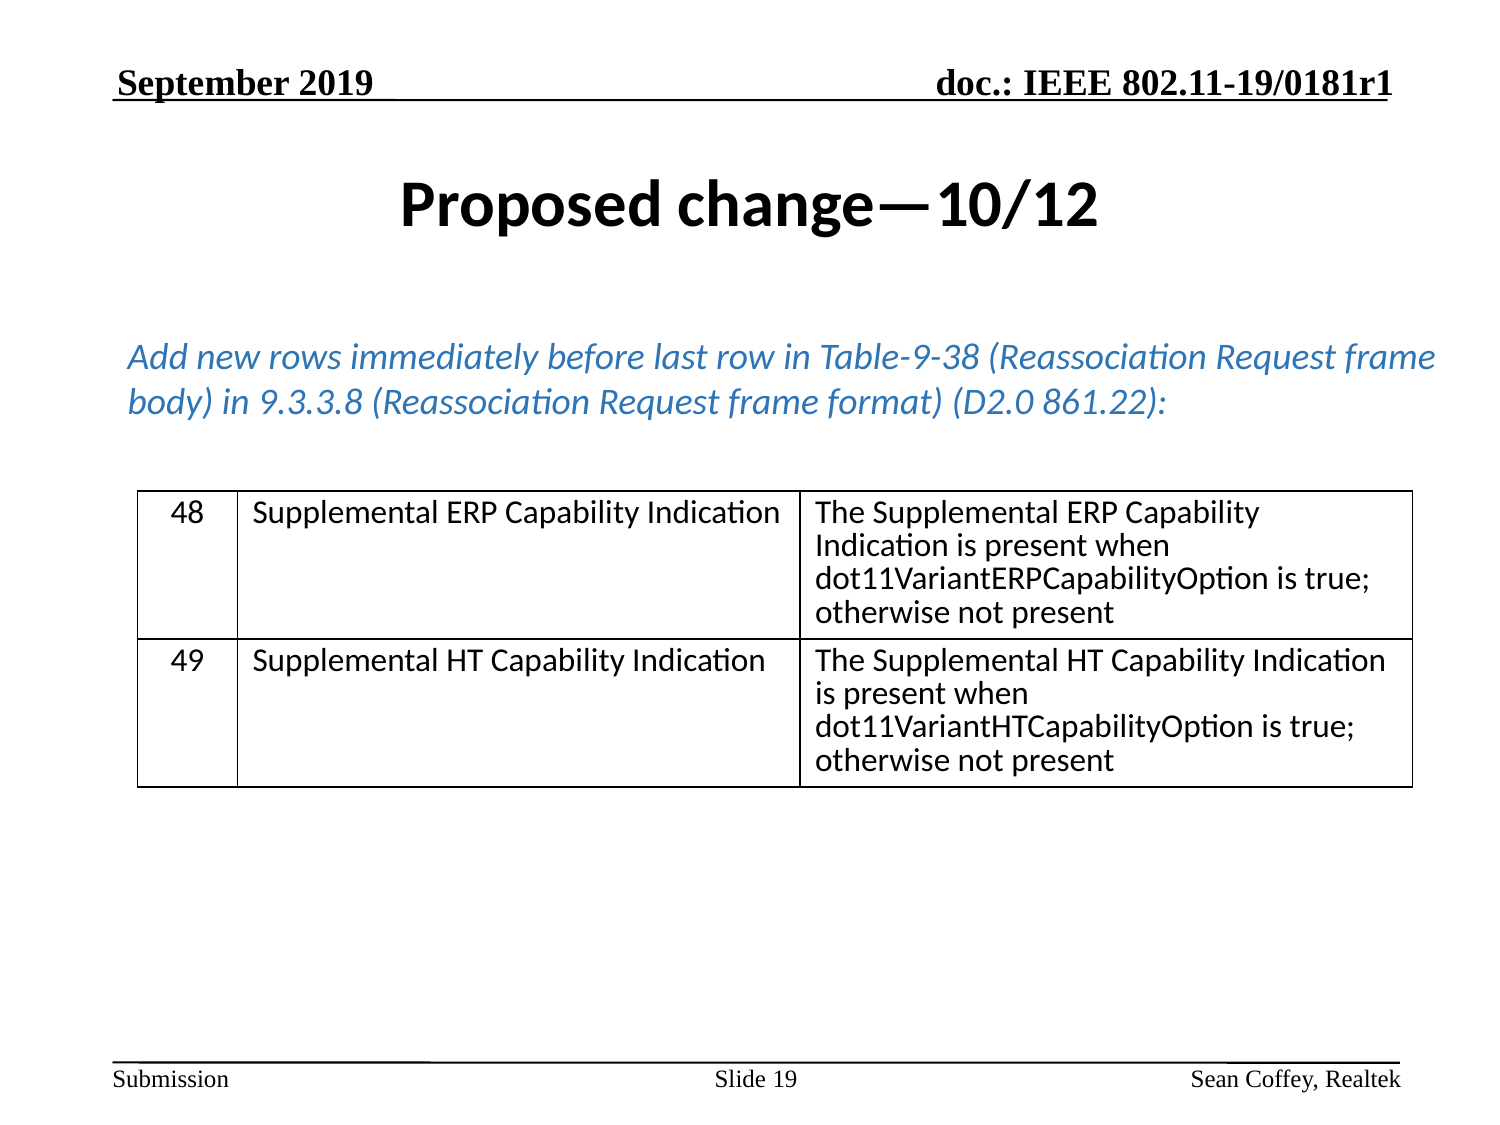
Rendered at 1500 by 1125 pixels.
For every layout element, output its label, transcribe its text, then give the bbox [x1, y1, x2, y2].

list Add new rows immediately before last row in Table-9-38 (Reassociation Request frame body) in 9.3.3.8 (Reassociation Request frame format) (D2.0 861.22): [112, 324, 1476, 1001]
table_header The Supplemental ERP Capability Indication is present when dot11VariantERPCapabilityOption is true; otherwise not present [801, 492, 1412, 638]
table_header Supplemental ERP Capability Indication [238, 492, 799, 638]
title Proposed change—10/12 [112, 112, 1388, 288]
table_cell 49 [138, 640, 237, 786]
slide_number Slide 19 [712, 1061, 800, 1123]
table_cell The Supplemental HT Capability Indication is present when dot11VariantHTCapabilityOption is true; otherwise not present [801, 640, 1412, 786]
table_cell Supplemental HT Capability Indication [238, 640, 799, 786]
table_header 48 [138, 492, 237, 638]
footer Sean Coffey, Realtek [902, 1061, 1402, 1093]
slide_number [116, 58, 542, 104]
